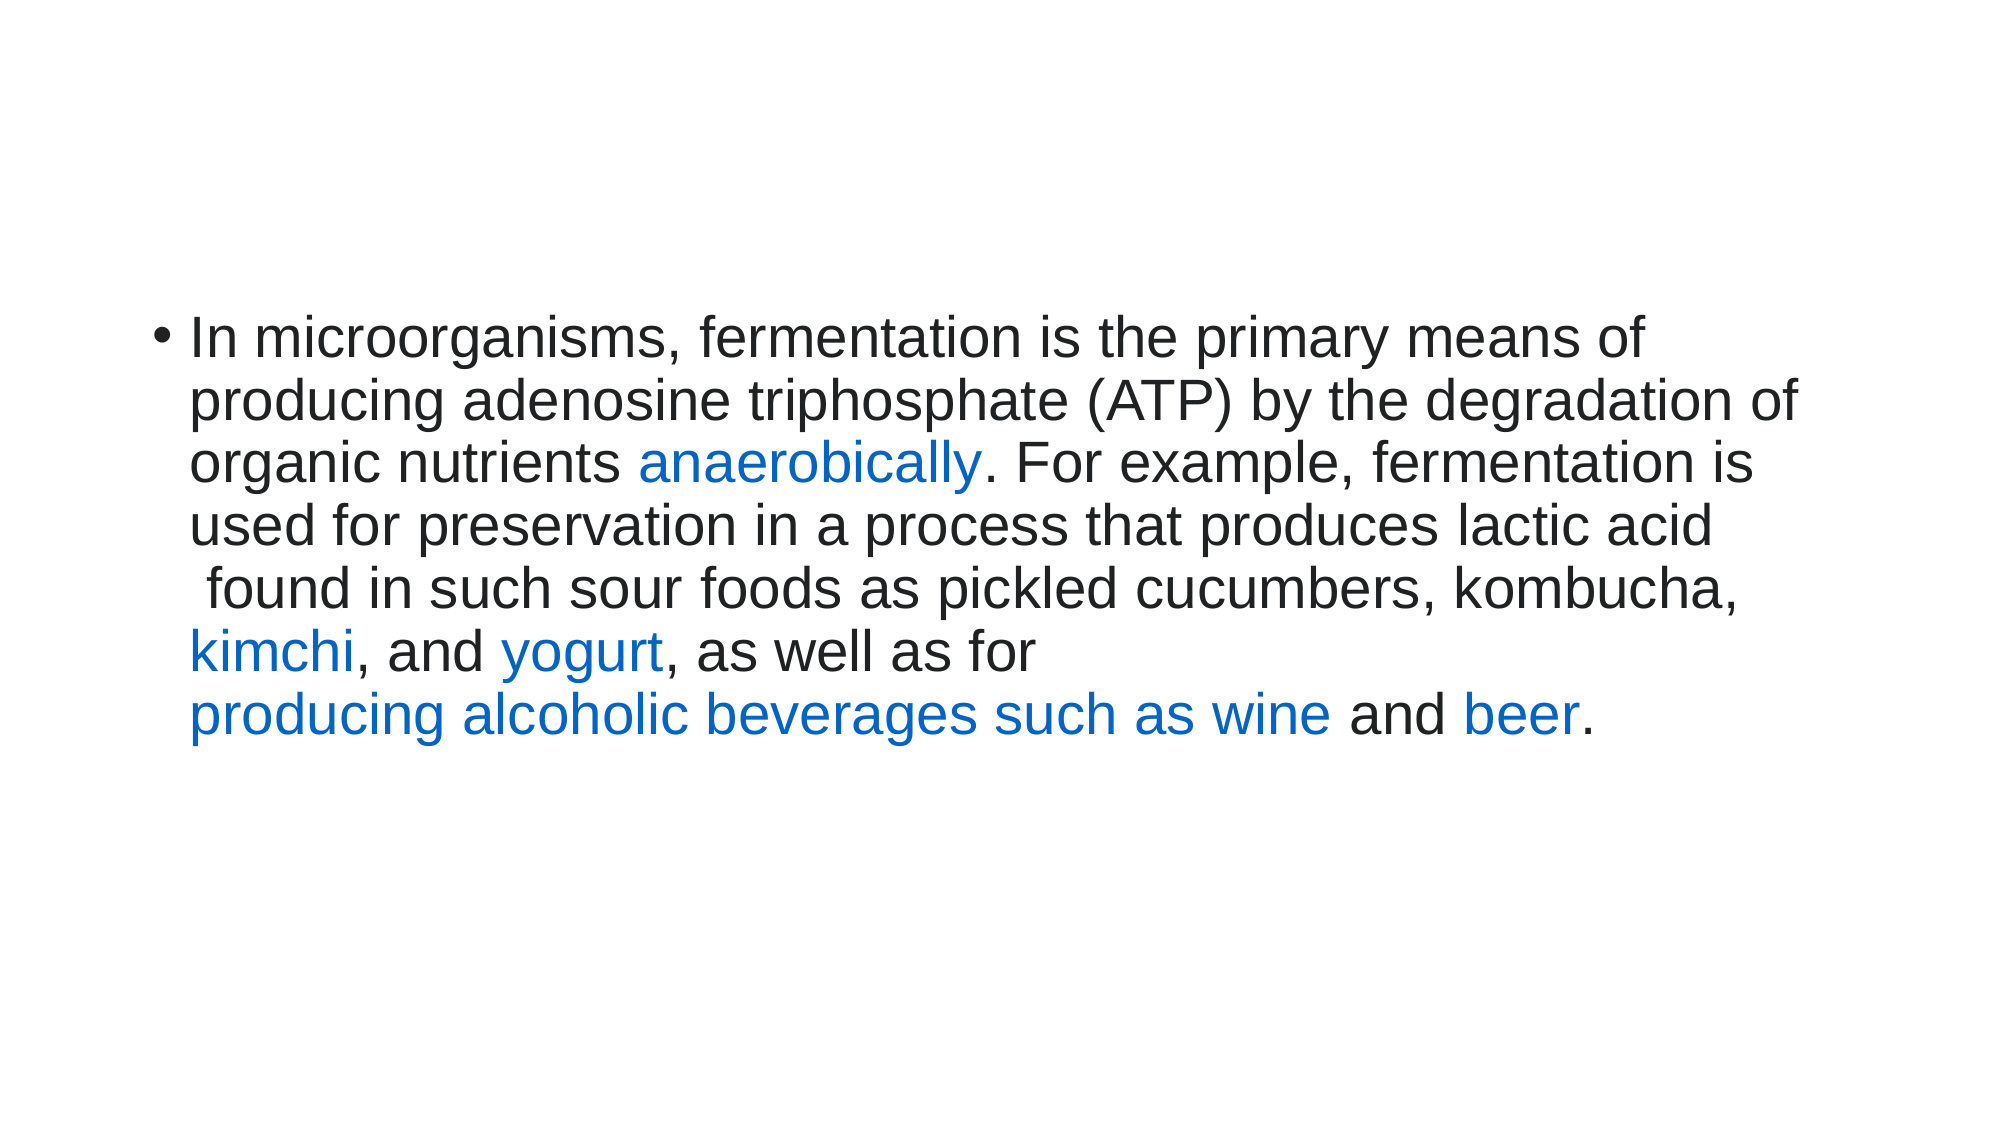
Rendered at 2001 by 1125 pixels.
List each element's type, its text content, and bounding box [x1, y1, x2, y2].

list In microorganisms, fermentation is the primary means of producing adenosine triphosphate (ATP) by the degradation of organic nutrients anaerobically. For example, fermentation is used for preservation in a process that produces lactic acid found in such sour foods as pickled cucumbers, kombucha, kimchi, and yogurt, as well as for producing alcoholic beverages such as wine and beer. [137, 299, 1863, 1014]
